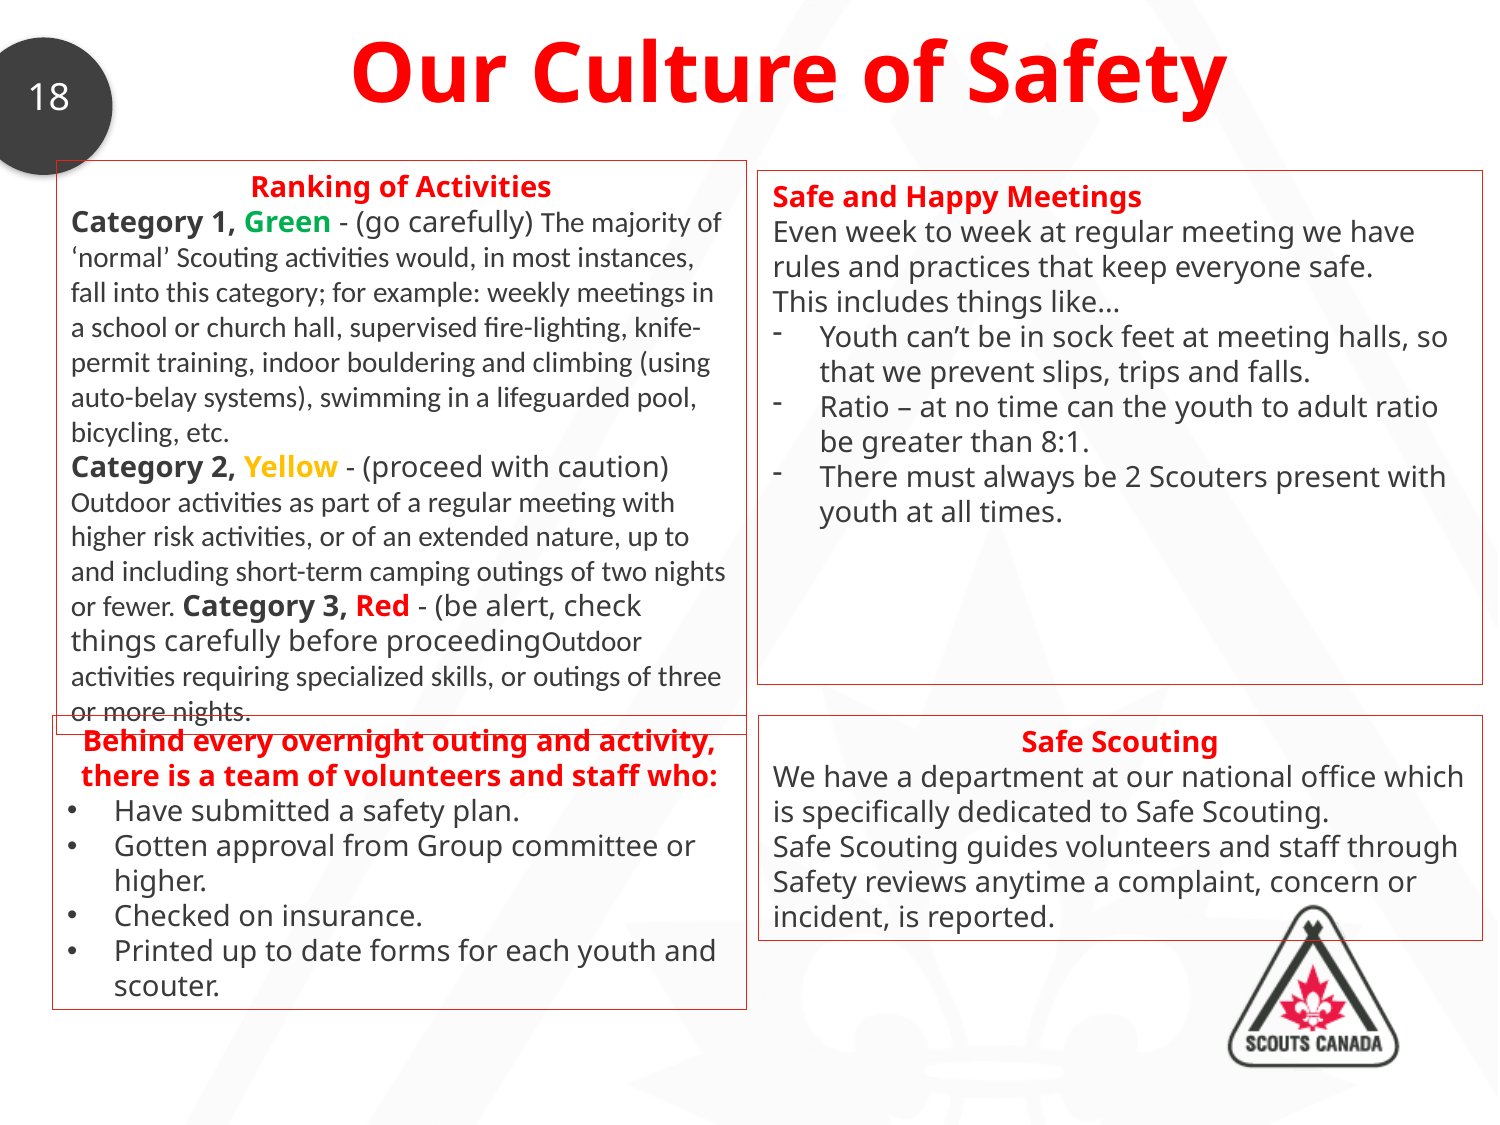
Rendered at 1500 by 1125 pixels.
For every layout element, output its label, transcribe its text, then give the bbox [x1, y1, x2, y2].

text_box Ranking of Activities Category 1, Green - (go carefully) The majority of ‘normal’ Scouting activities would, in most instances, fall into this category; for example: weekly meetings in a school or church hall, supervised fire-lighting, knife-permit training, indoor bouldering and climbing (using auto-belay systems), swimming in a lifeguarded pool, bicycling, etc. Category 2, Yellow - (proceed with caution) Outdoor activities as part of a regular meeting with higher risk activities, or of an extended nature, up to and including short-term camping outings of two nights or fewer. Category 3, Red - (be alert, check things carefully before proceedingOutdoor activities requiring specialized skills, or outings of three or more nights. [56, 160, 747, 715]
picture [0, 0, 1500, 1125]
text_box Behind every overnight outing and activity, there is a team of volunteers and staff who: Have submitted a safety plan. Gotten approval from Group committee or higher. Checked on insurance. Printed up to date forms for each youth and scouter. [52, 715, 747, 1010]
text_box Our Culture of Safety [159, 12, 1441, 127]
text_box Safe and Happy Meetings Even week to week at regular meeting we have rules and practices that keep everyone safe. This includes things like… Youth can’t be in sock feet at meeting halls, so that we prevent slips, trips and falls. Ratio – at no time can the youth to adult ratio be greater than 8:1. There must always be 2 Scouters present with youth at all times. [757, 170, 1483, 685]
text_box Safe Scouting We have a department at our national office which is specifically dedicated to Safe Scouting. Safe Scouting guides volunteers and staff through Safety reviews anytime a complaint, concern or incident, is reported. [758, 715, 1483, 941]
